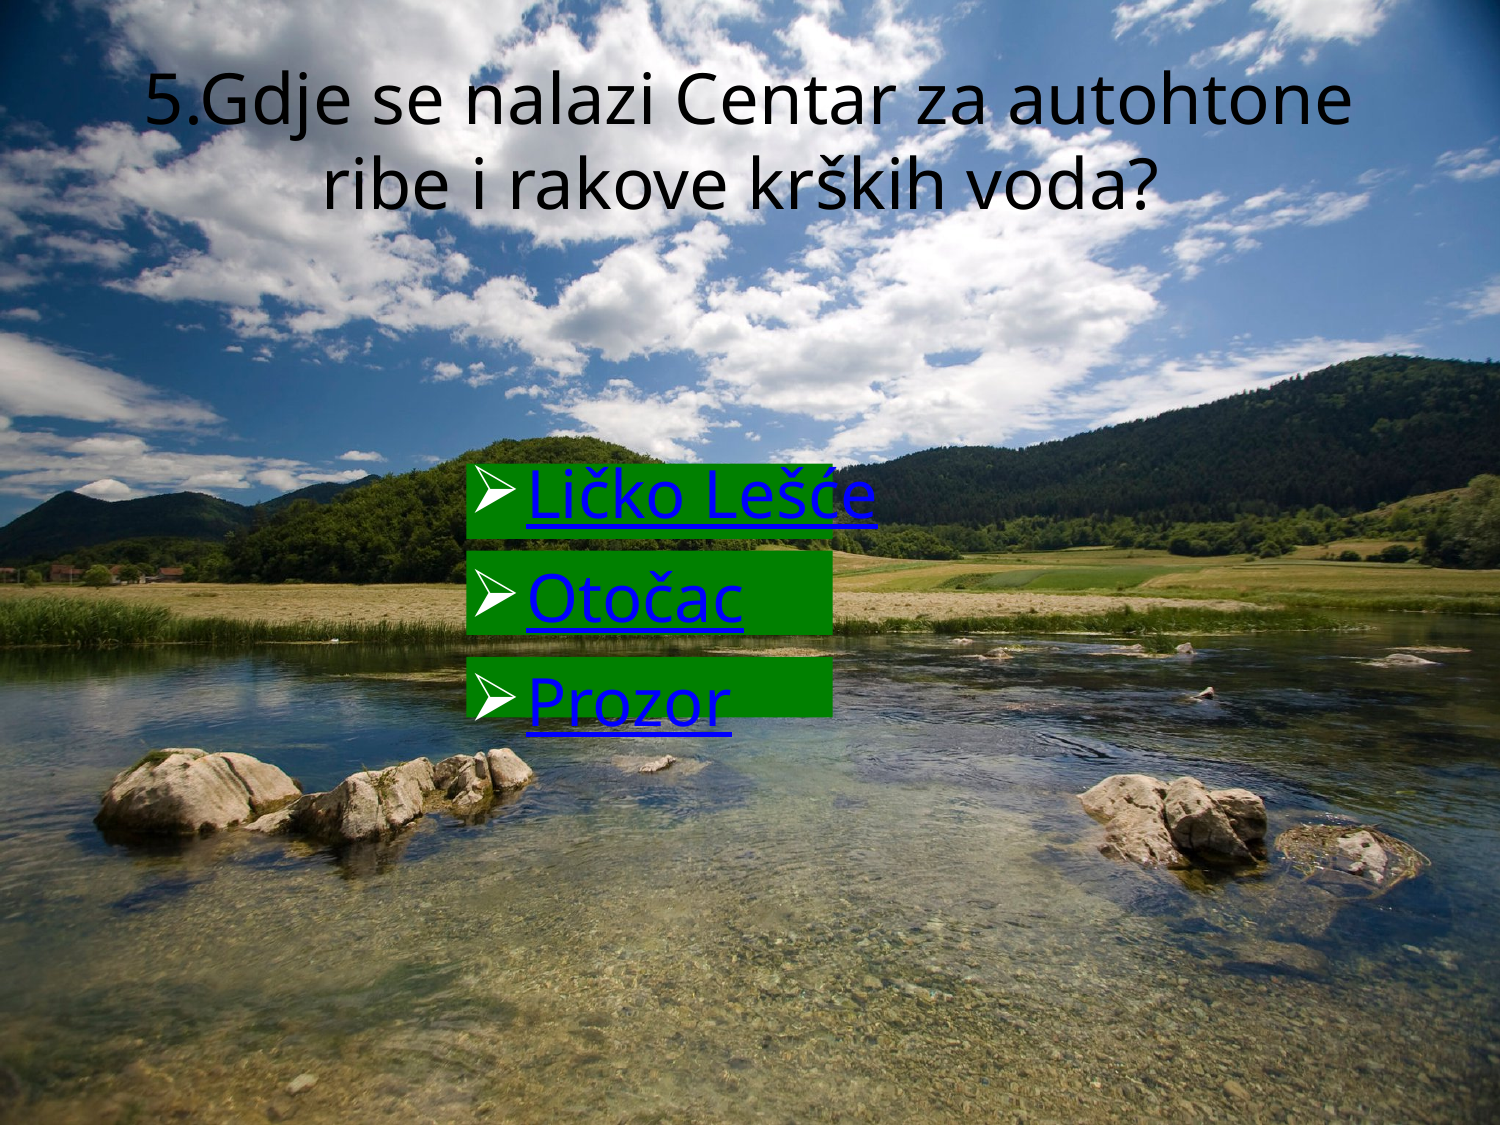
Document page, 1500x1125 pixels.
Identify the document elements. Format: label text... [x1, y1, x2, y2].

list Ličko Lešće Otočac Prozor [454, 444, 1500, 1125]
title 5.Gdje se nalazi Centar za autohtone ribe i rakove krških voda? [75, 45, 1425, 233]
picture [0, 0, 1500, 1125]
